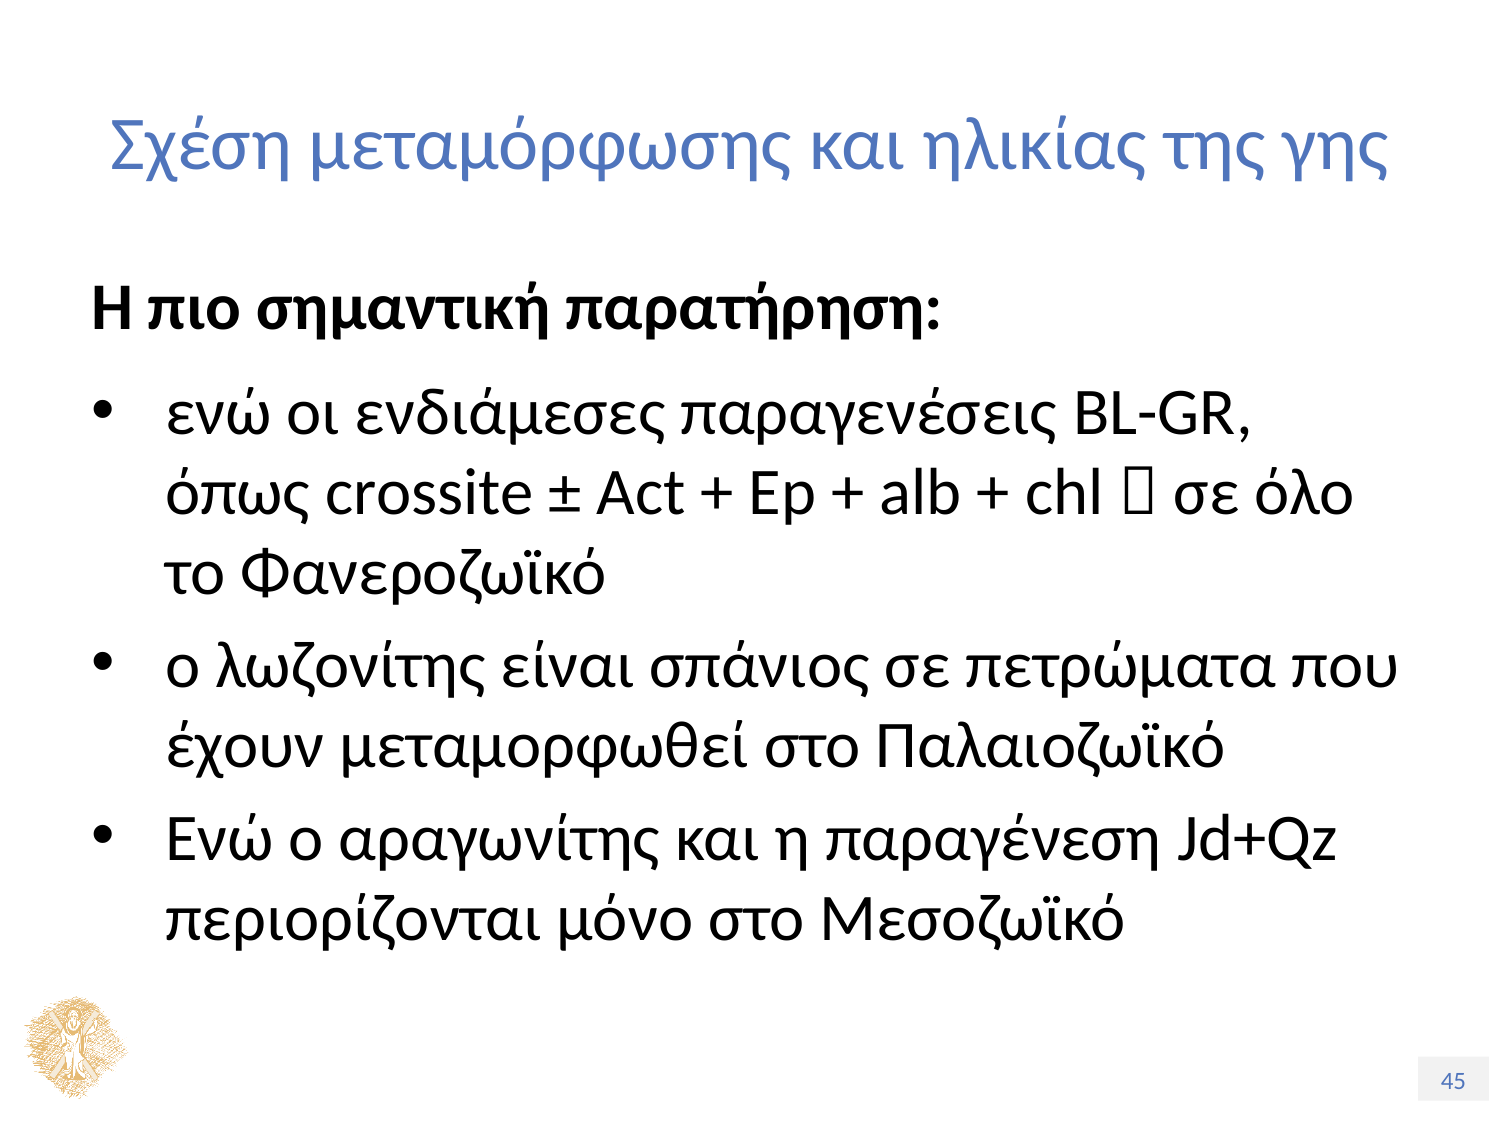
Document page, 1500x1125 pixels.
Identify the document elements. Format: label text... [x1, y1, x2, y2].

list Η πιο σημαντική παρατήρηση: ενώ οι ενδιάμεσες παραγενέσεις BL-GR, όπως crossite ± Act + Ep + alb + chl  σε όλο το Φανεροζωϊκό ο λωζονίτης είναι σπάνιος σε πετρώματα που έχουν μεταμορφωθεί στο Παλαιοζωϊκό Ενώ ο αραγωνίτης και η παραγένεση Jd+Qz περιορίζονται μόνο στο Μεσοζωϊκό [76, 255, 1427, 998]
picture [17, 986, 137, 1103]
title Σχέση μεταμόρφωσης και ηλικίας της γης [75, 45, 1425, 233]
